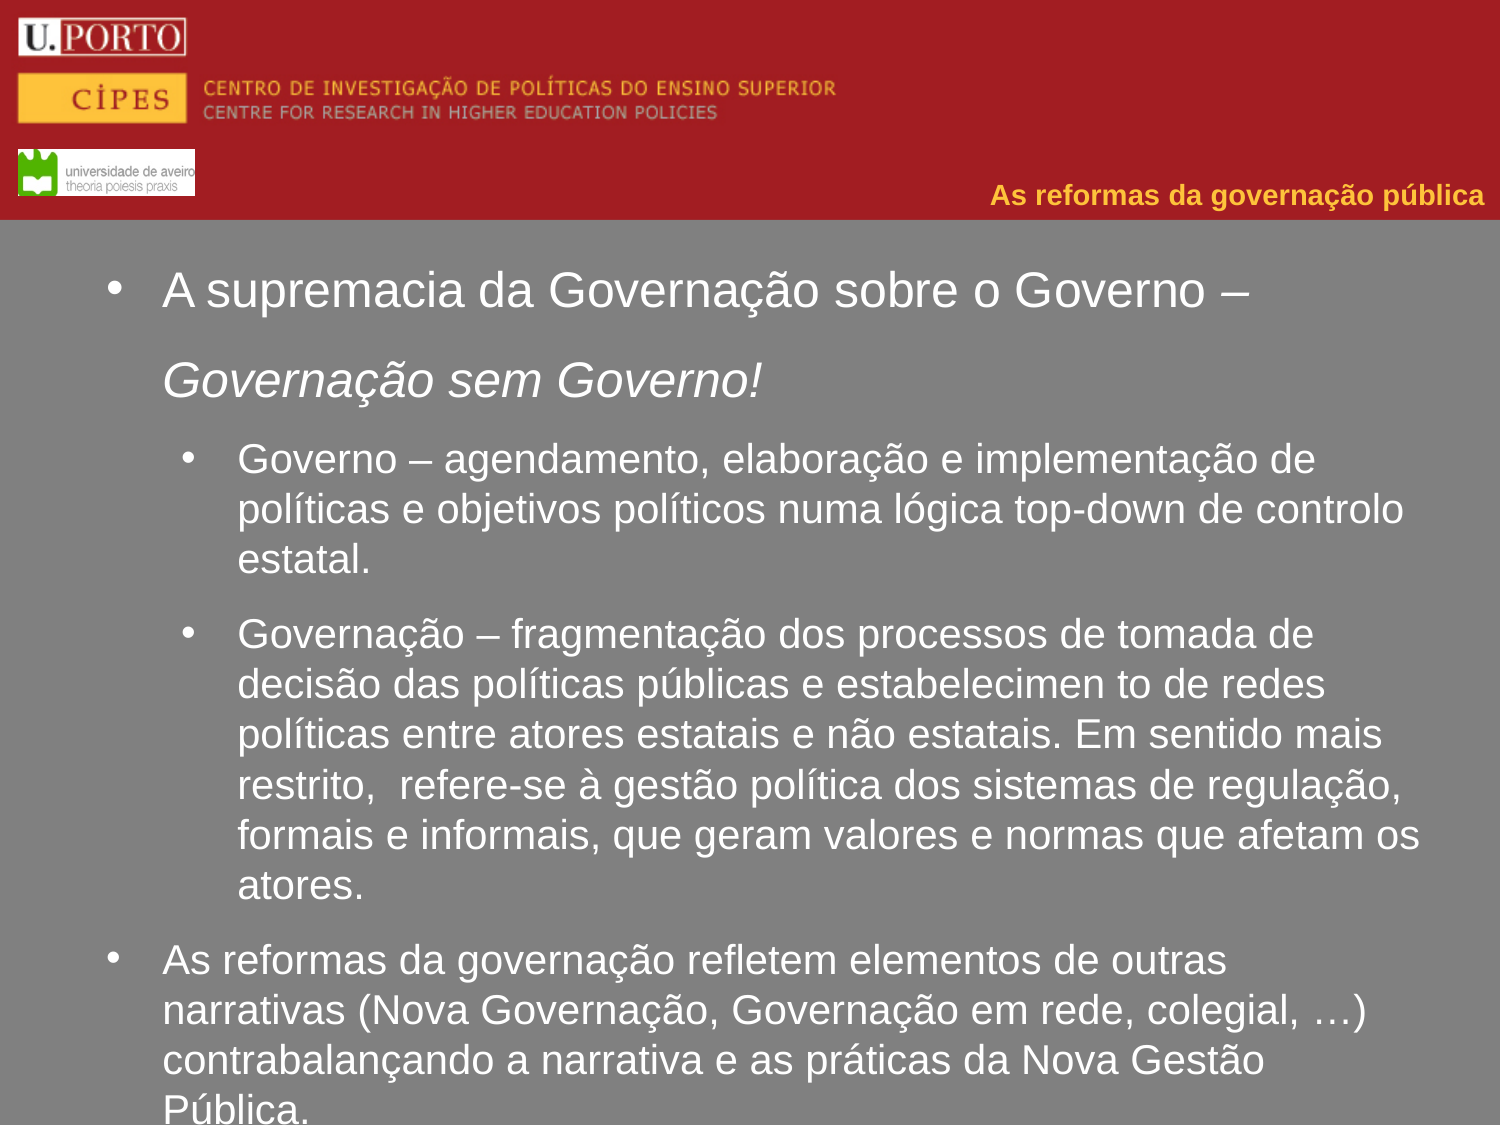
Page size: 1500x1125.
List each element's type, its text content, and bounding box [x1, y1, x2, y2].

picture [17, 148, 196, 197]
text_box A supremacia da Governação sobre o Governo – Governação sem Governo! Governo – agendamento, elaboração e implementação de políticas e objetivos políticos numa lógica top-down de controlo estatal. Governação – fragmentação dos processos de tomada de decisão das políticas públicas e estabelecimen to de redes políticas entre atores estatais e não estatais. Em sentido mais restrito, refere-se à gestão política dos sistemas de regulação, formais e informais, que geram valores e normas que afetam os atores. As reformas da governação refletem elementos de outras narrativas (Nova Governação, Governação em rede, colegial, …) contrabalançando a narrativa e as práticas da Nova Gestão Pública. [91, 219, 1438, 1125]
picture [0, 0, 844, 141]
text_box As reformas da governação pública [625, 151, 1500, 219]
